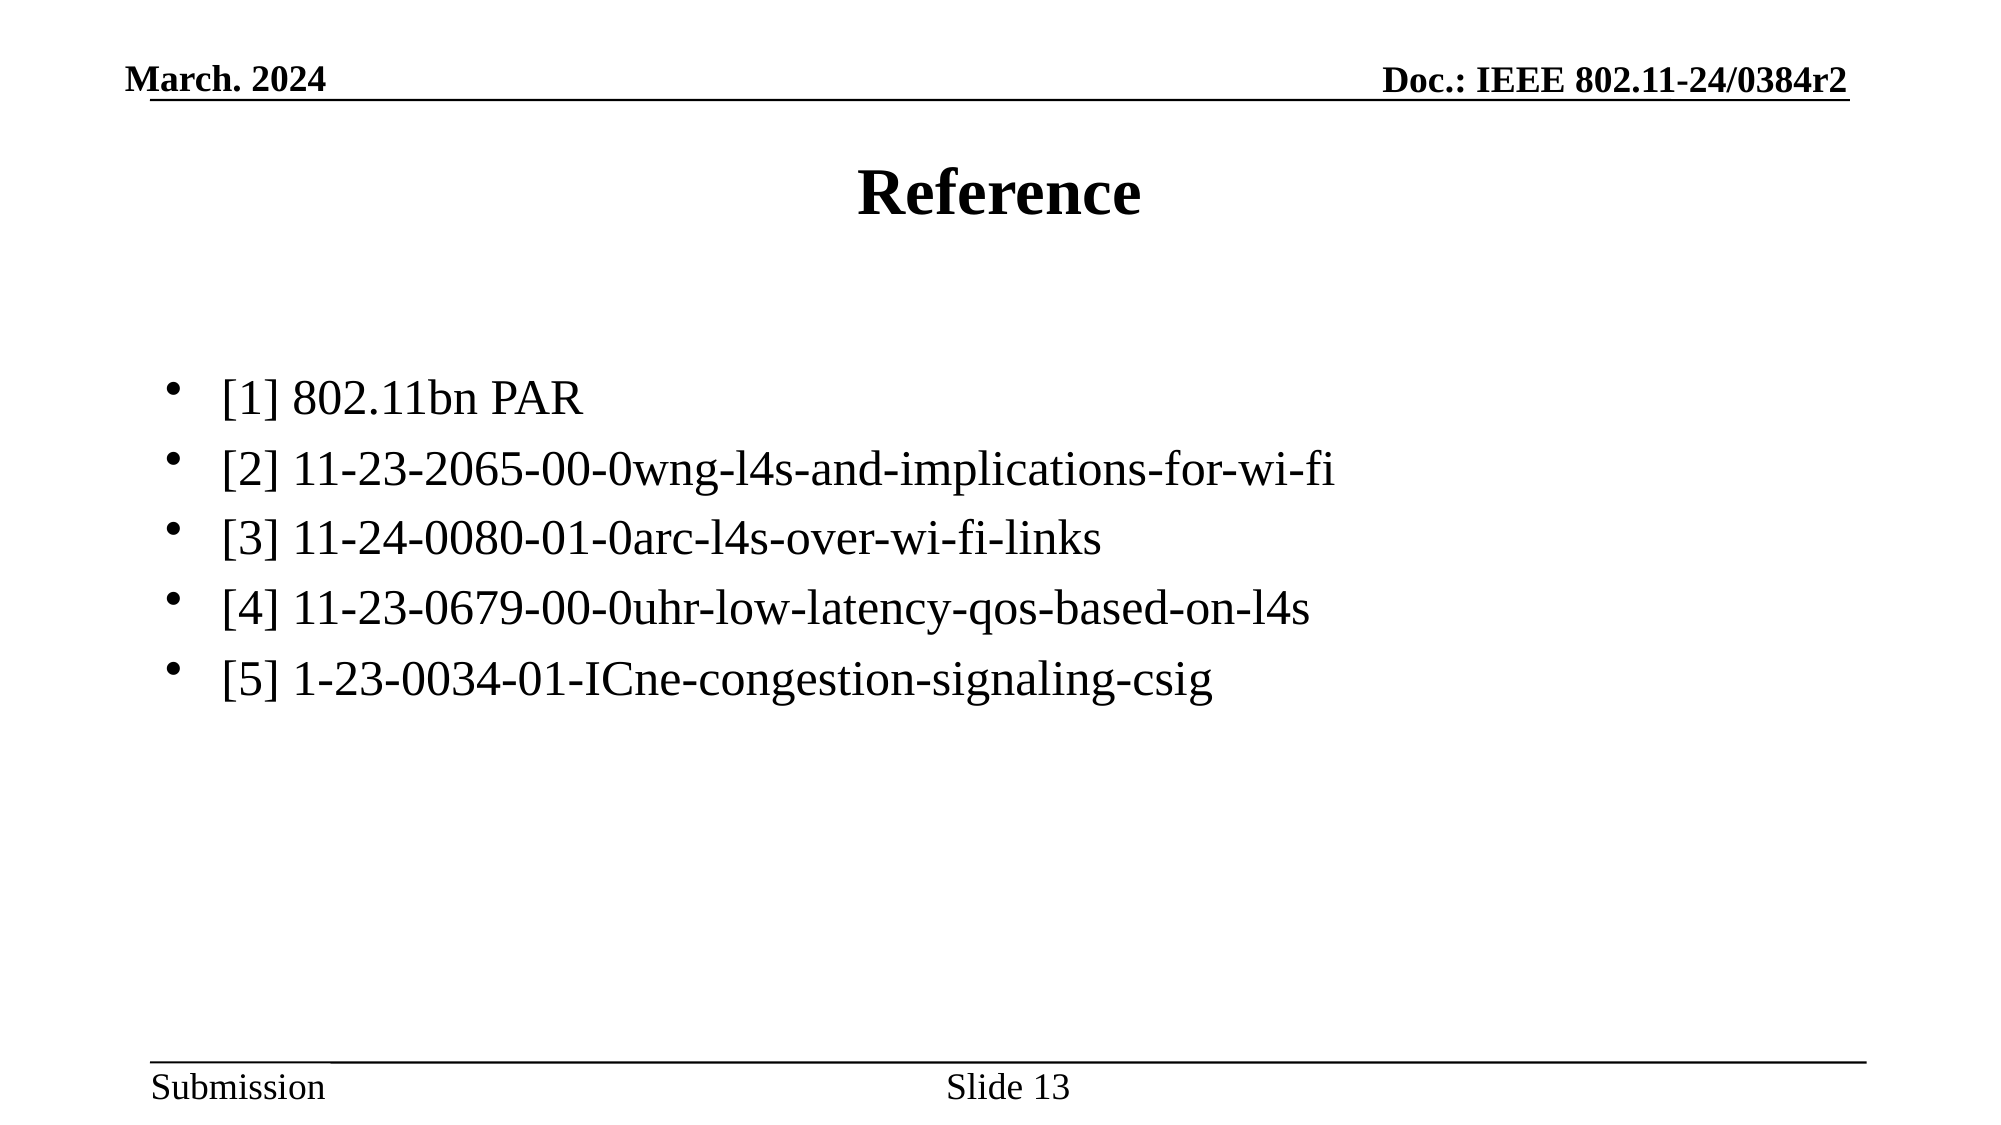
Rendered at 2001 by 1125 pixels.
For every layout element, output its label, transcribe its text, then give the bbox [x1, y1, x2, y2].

list [1] 802.11bn PAR [2] 11-23-2065-00-0wng-l4s-and-implications-for-wi-fi [3] 11-24-0080-01-0arc-l4s-over-wi-fi-links [4] 11-23-0679-00-0uhr-low-latency-qos-based-on-l4s [5] 1-23-0034-01-ICne-congestion-signaling-csig [149, 287, 1851, 1038]
title Reference [149, 112, 1851, 263]
slide_number Slide [942, 1061, 1075, 1108]
